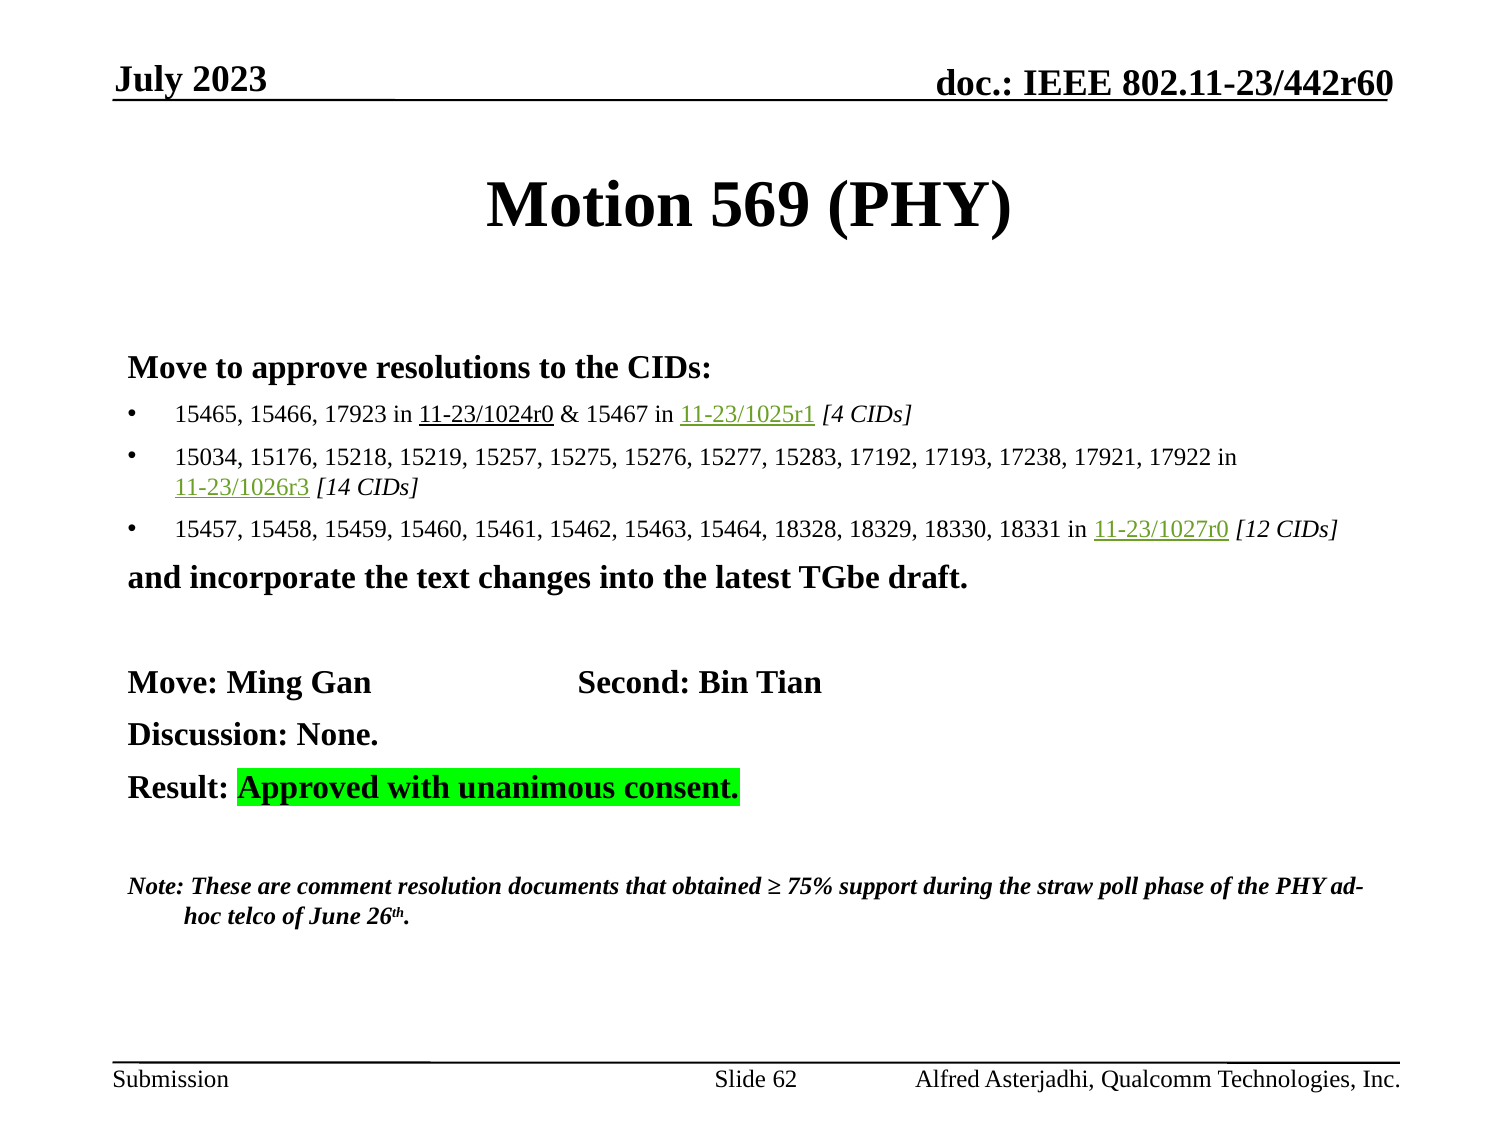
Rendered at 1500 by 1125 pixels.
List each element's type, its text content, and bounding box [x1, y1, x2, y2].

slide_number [114, 54, 423, 100]
slide_number Slide 62 [712, 1061, 800, 1123]
footer Alfred Asterjadhi, Qualcomm Technologies, Inc. [878, 1061, 1402, 1093]
list Move to approve resolutions to the CIDs: 15465, 15466, 17923 in 11-23/1024r0 & 15467 in 11-23/1025r1 [4 CIDs] 15034, 15176, 15218, 15219, 15257, 15275, 15276, 15277, 15283, 17192, 17193, 17238, 17921, 17922 in 11-23/1026r3 [14 CIDs] 15457, 15458, 15459, 15460, 15461, 15462, 15463, 15464, 18328, 18329, 18330, 18331 in 11-23/1027r0 [12 CIDs] and incorporate the text changes into the latest TGbe draft. Move: Ming Gan Second: Bin Tian Discussion: None. Result: Approved with unanimous consent. Note: These are comment resolution documents that obtained ≥ 75% support during the straw poll phase of the PHY ad-hoc telco of June 26th. [112, 337, 1388, 1076]
title Motion 569 (PHY) [112, 112, 1388, 288]
